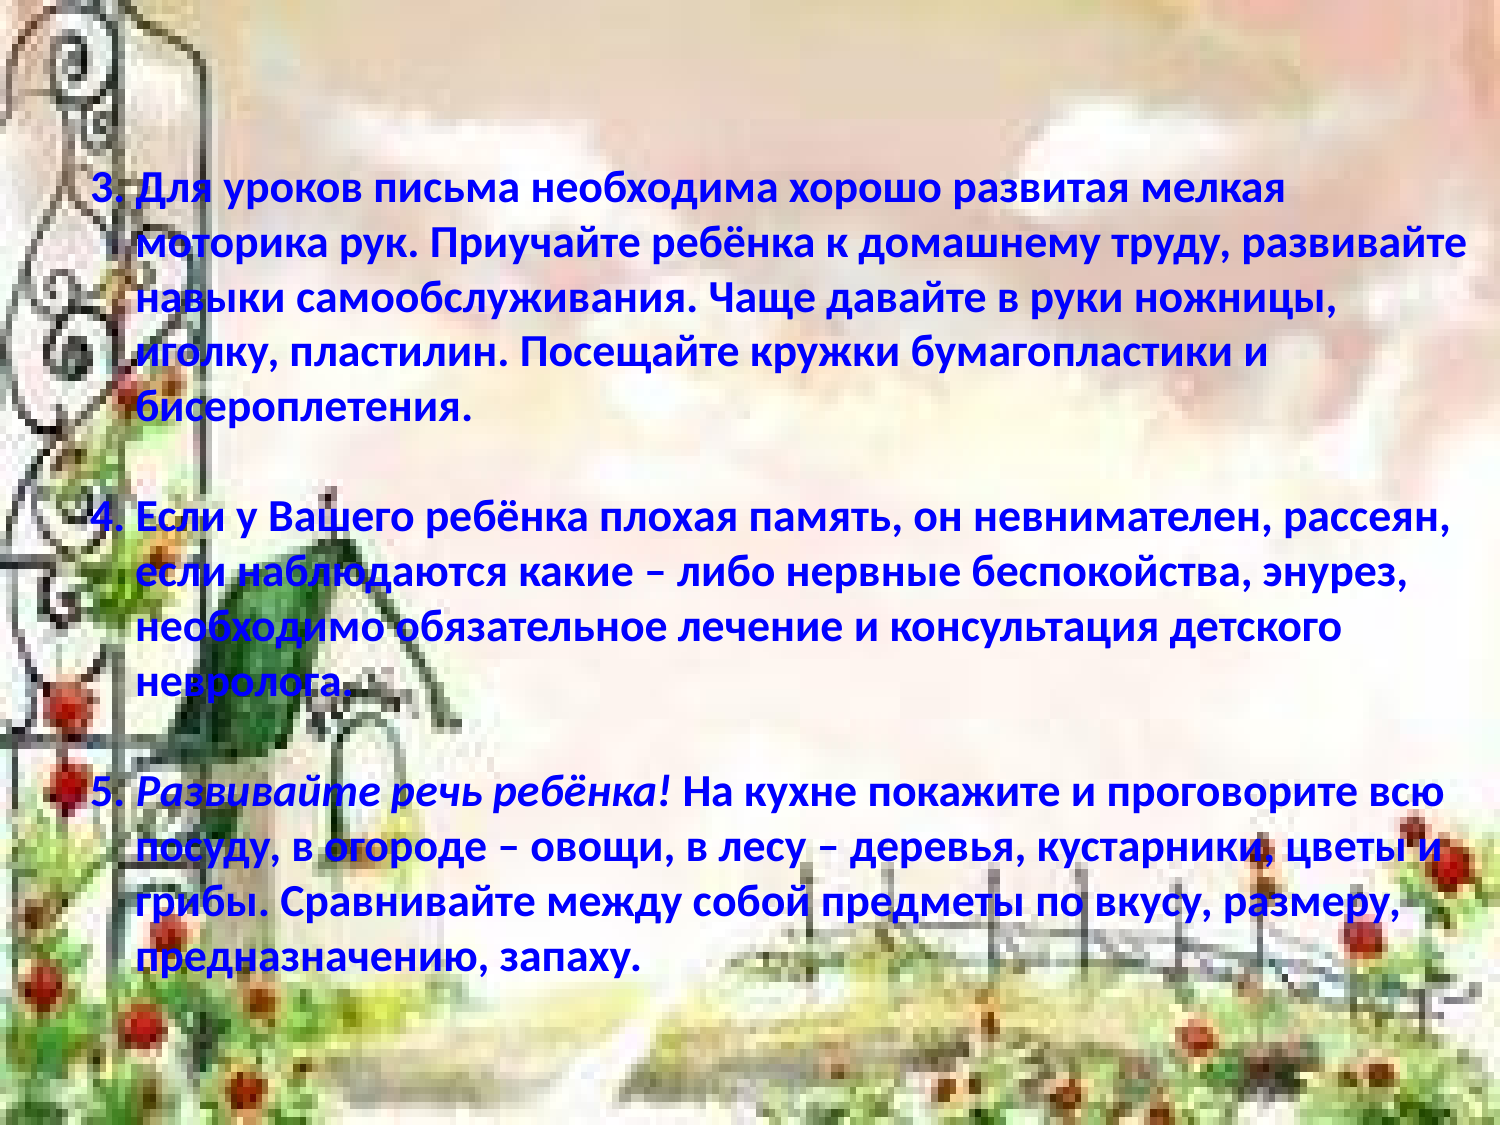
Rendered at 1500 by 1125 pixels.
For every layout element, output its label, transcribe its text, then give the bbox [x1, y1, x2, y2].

picture [0, 0, 1500, 1125]
list 3. Для уроков письма необходима хорошо развитая мелкая моторика рук. Приучайте ребёнка к домашнему труду, развивайте навыки самообслуживания. Чаще давайте в руки ножницы, иголку, пластилин. Посещайте кружки бумагопластики и бисероплетения. 4. Если у Вашего ребёнка плохая память, он невнимателен, рассеян, если наблюдаются какие – либо нервные беспокойства, энурез, необходимо обязательное лечение и консультация детского невролога. 5. Развивайте речь ребёнка! На кухне покажите и проговорите всю посуду, в огороде – овощи, в лесу – деревья, кустарники, цветы и грибы. Сравнивайте между собой предметы по вкусу, размеру, предназначению, запаху. [74, 148, 1500, 1063]
